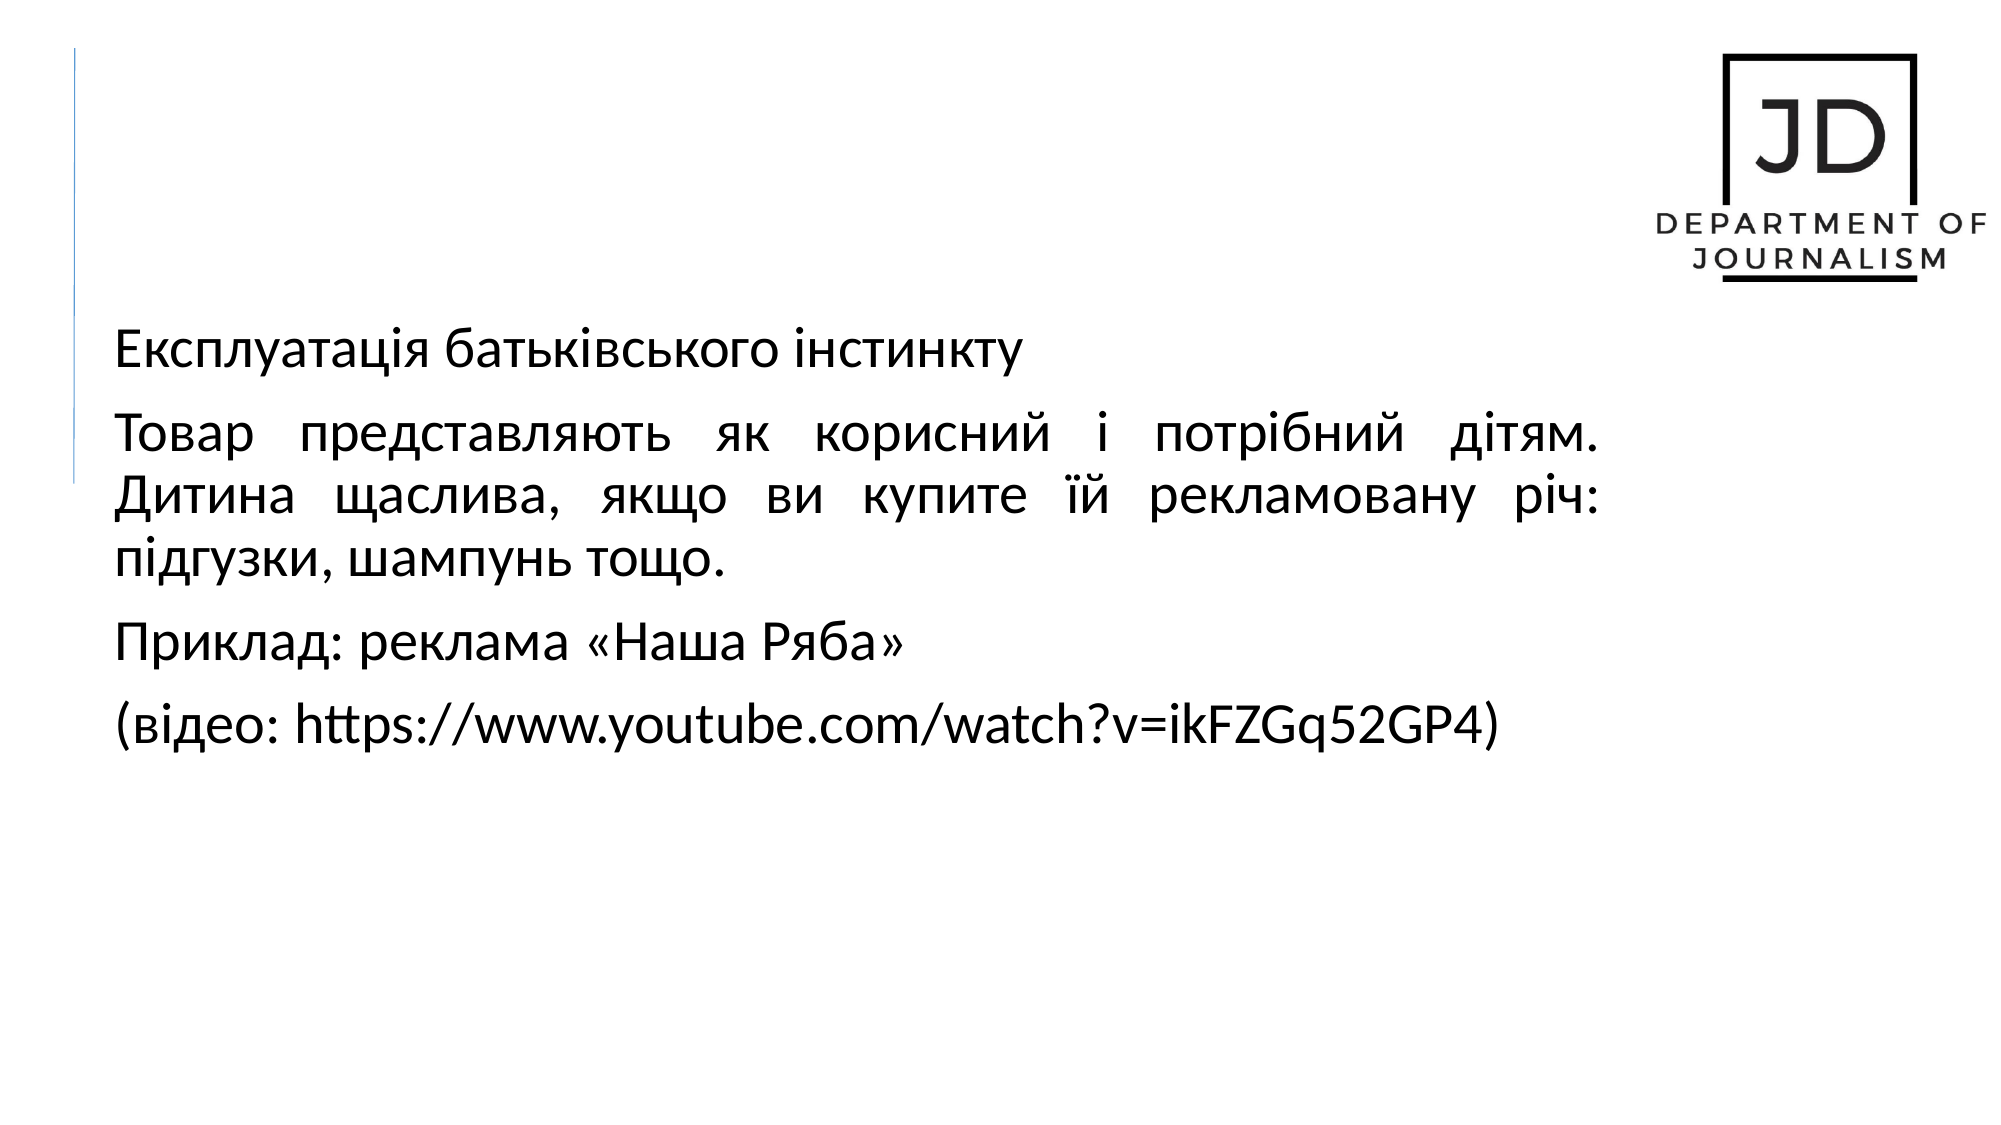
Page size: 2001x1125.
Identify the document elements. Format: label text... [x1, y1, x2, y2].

list Експлуатація батьківського інстинкту Товар представляють як корисний і потрібний дітям. Дитина щаслива, якщо ви купите їй рекламовану річ: підгузки, шампунь тощо. Приклад: реклама «Наша Ряба» (відео: https://www.youtube.com/watch?v=ikFZGq52GP4) [99, 309, 1617, 1096]
picture [1641, 0, 2000, 358]
